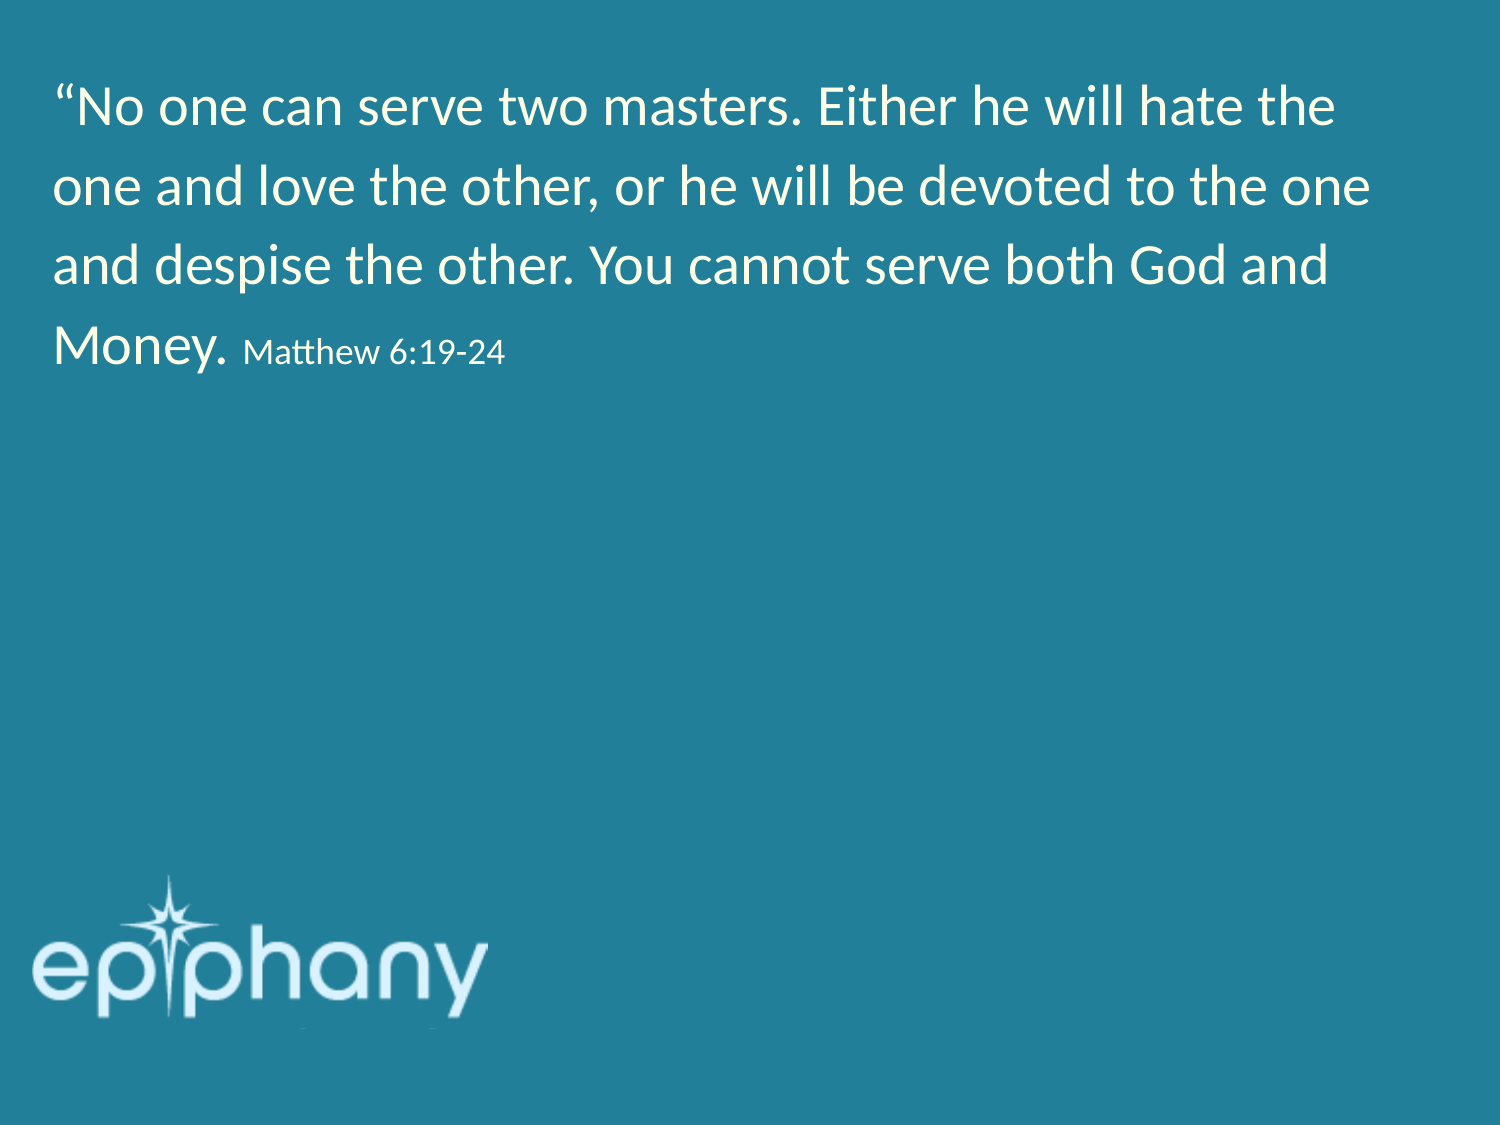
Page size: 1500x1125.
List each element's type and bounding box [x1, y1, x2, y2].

text_box [0, 0, 1500, 1125]
text_box [0, 512, 490, 1125]
